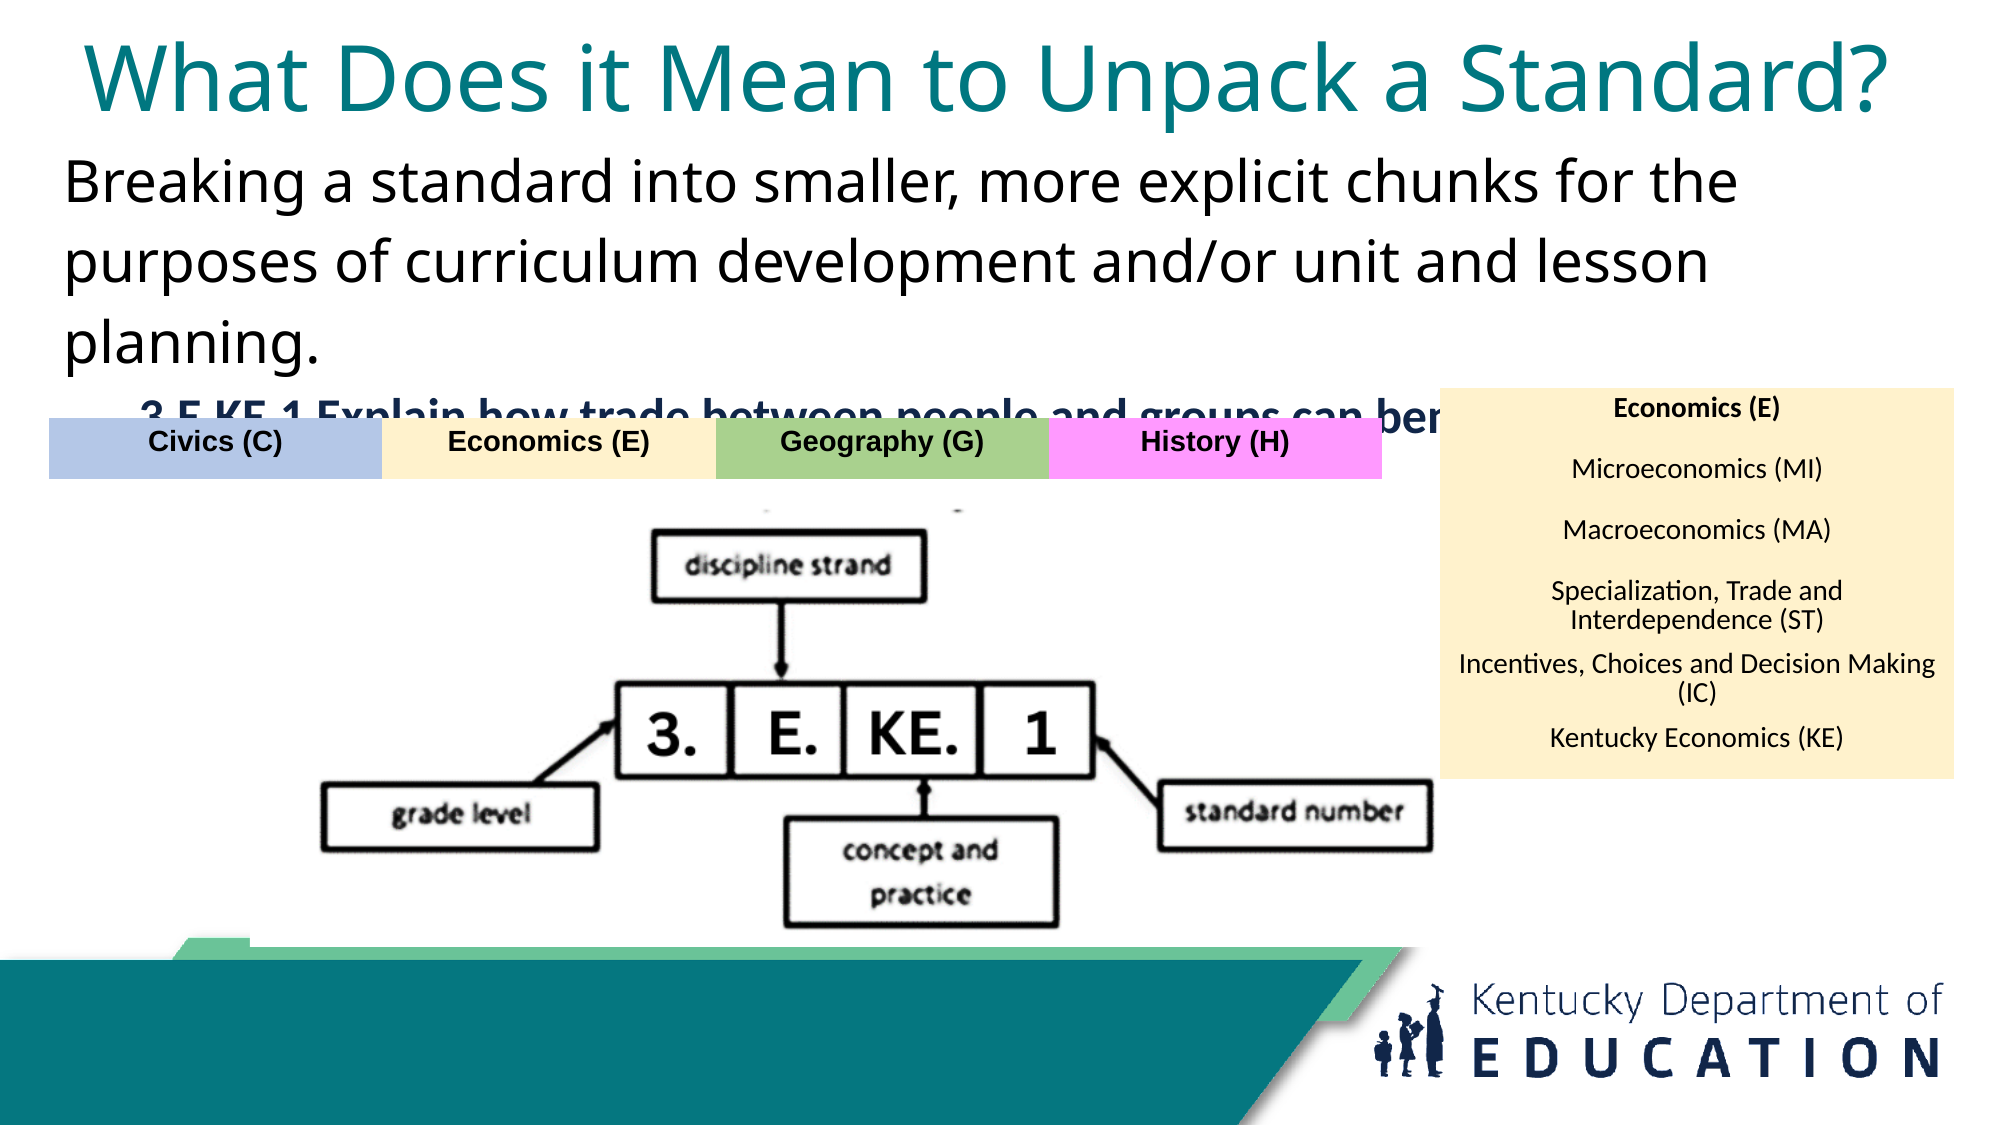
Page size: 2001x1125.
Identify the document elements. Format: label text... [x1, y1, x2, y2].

table_cell Specialization, Trade and Interdependence (ST) [1508, 570, 1954, 644]
table_cell Macroeconomics (MA) [1506, 510, 1954, 570]
table_cell Incentives, Choices and Decision Making (IC) [1508, 644, 1954, 718]
table_header Geography (G) [716, 418, 1049, 479]
table_cell Kentucky Economics (KE) [1508, 718, 1954, 779]
list Breaking a standard into smaller, more explicit chunks for the purposes of curriculum development and/or unit and lesson planning. 3.E.KE.1 Explain how trade between people and groups can benefit Kentucky. [48, 133, 1864, 899]
table_header History (H) [1049, 418, 1382, 479]
table_header Civics (C) [49, 418, 382, 479]
table_cell Microeconomics (MI) [1440, 449, 1954, 510]
table_header Economics (E) [382, 418, 716, 479]
table_header Economics (E) [1440, 388, 1954, 449]
title What Does it Mean to Unpack a Standard? [68, 24, 2000, 243]
picture [0, 0, 2001, 1125]
